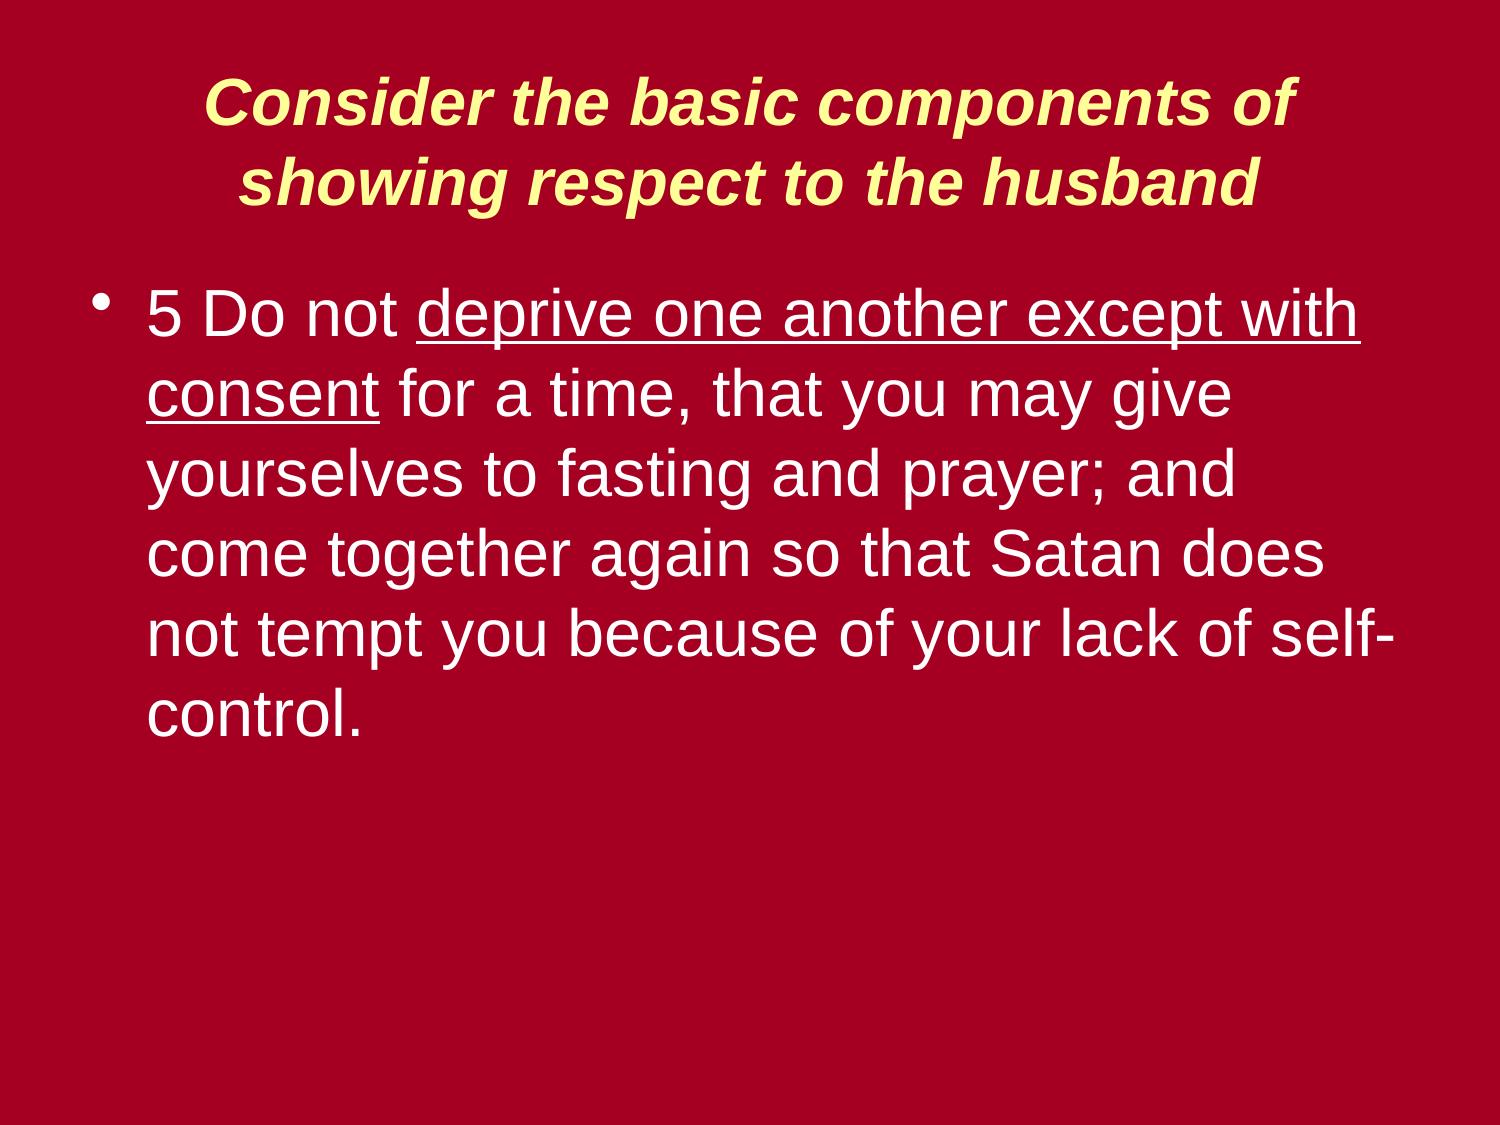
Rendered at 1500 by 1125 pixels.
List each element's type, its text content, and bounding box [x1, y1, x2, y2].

title Consider the basic components of showing respect to the husband [75, 45, 1425, 233]
list 5 Do not deprive one another except with consent for a time, that you may give yourselves to fasting and prayer; and come together again so that Satan does not tempt you because of your lack of self-control. [75, 262, 1425, 1005]
